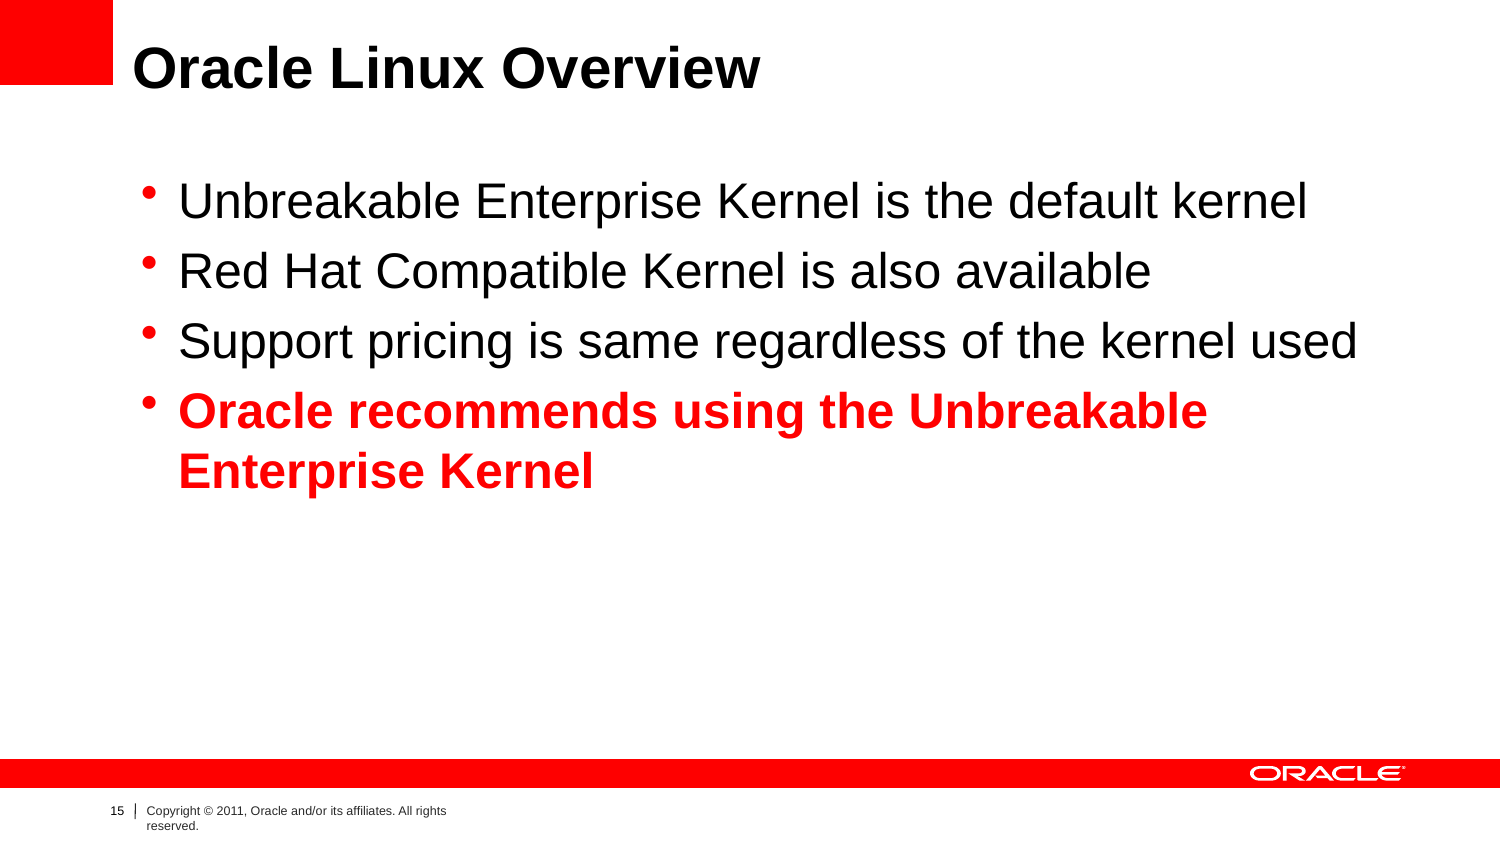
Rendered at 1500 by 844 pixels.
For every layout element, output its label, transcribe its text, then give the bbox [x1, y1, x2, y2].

picture [0, 759, 1500, 788]
title Oracle Linux Overview [131, 29, 1377, 147]
list Unbreakable Enterprise Kernel is the default kernel Red Hat Compatible Kernel is also available Support pricing is same regardless of the kernel used Oracle recommends using the Unbreakable Enterprise Kernel [140, 168, 1378, 743]
picture [0, 0, 113, 85]
